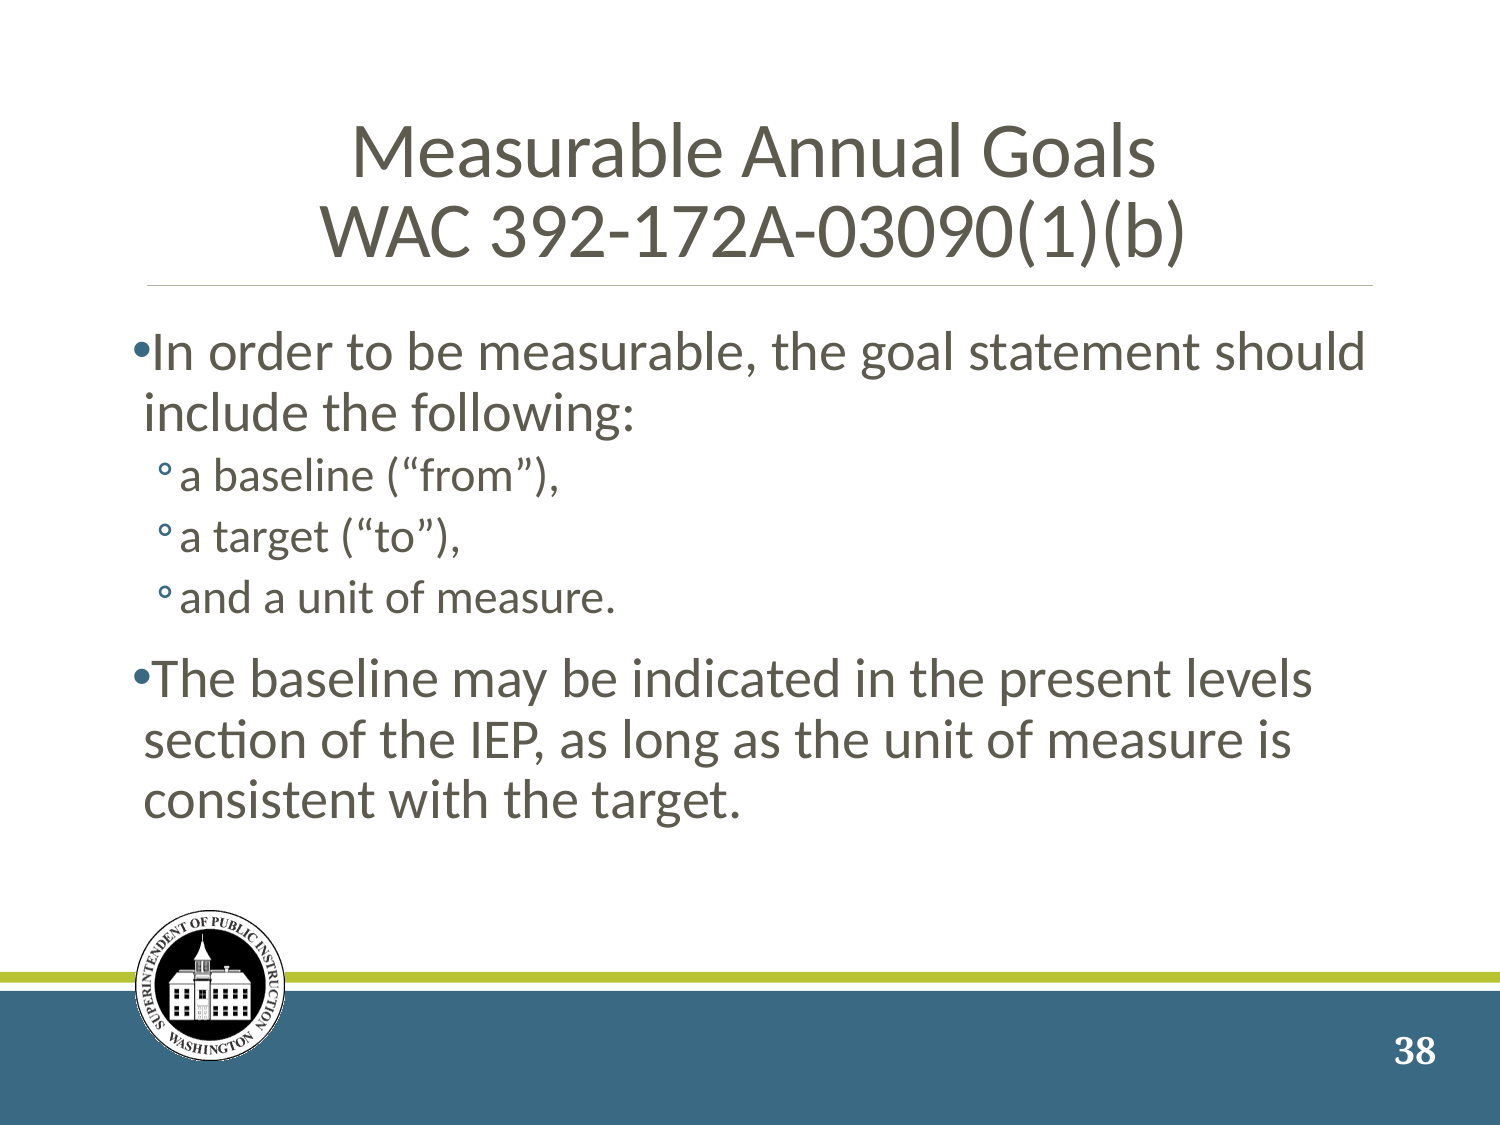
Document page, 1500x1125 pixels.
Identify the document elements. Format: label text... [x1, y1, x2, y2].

list In order to be measurable, the goal statement should include the following: a baseline (“from”), a target (“to”), and a unit of measure. The baseline may be indicated in the present levels section of the IEP, as long as the unit of measure is consistent with the target. [131, 314, 1412, 918]
picture [135, 918, 285, 1061]
title Measurable Annual Goals WAC 392-172A-03090(1)(b) [135, 43, 1373, 282]
text_box 38 [1101, 1010, 1452, 1086]
